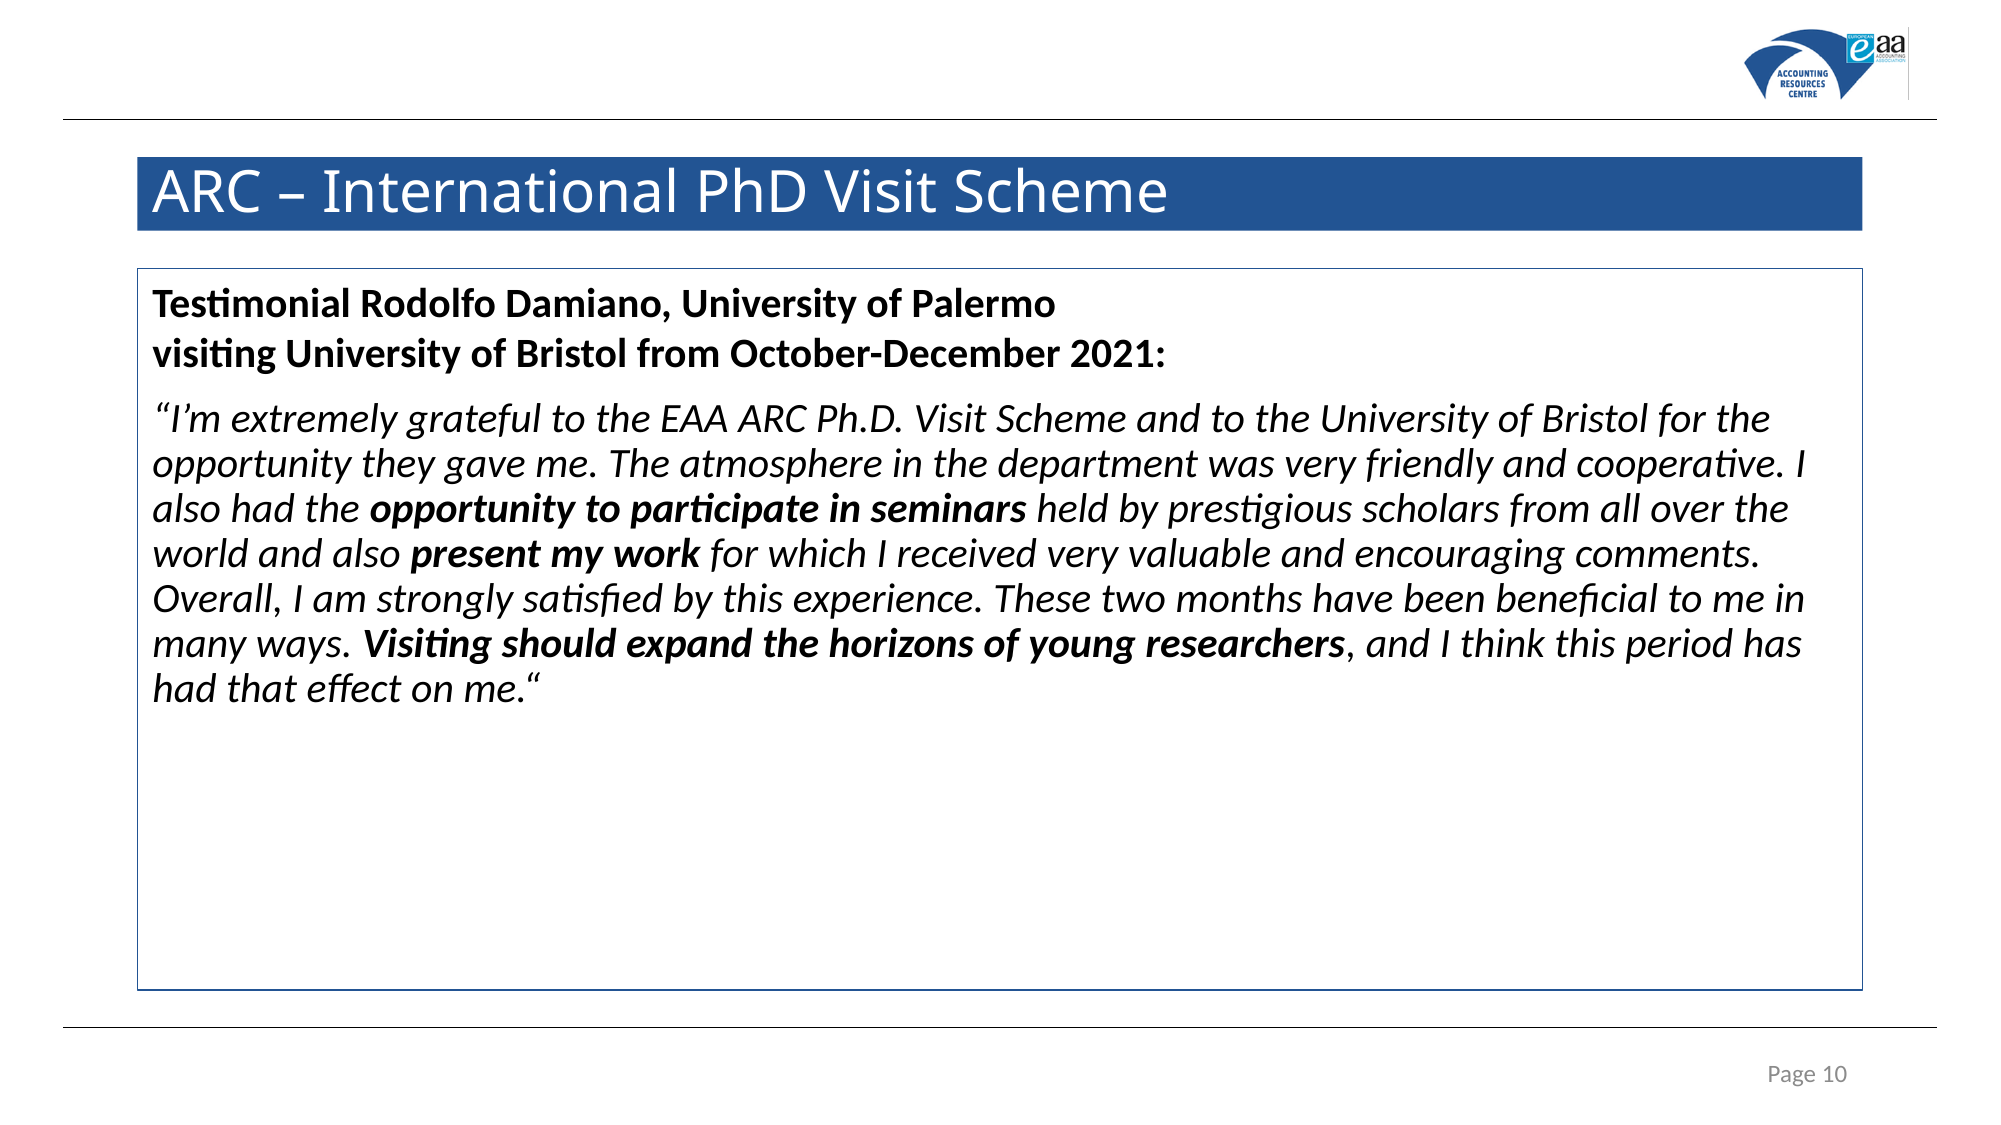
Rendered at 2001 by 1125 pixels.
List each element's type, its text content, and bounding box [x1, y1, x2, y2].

title ARC – International PhD Visit Scheme [137, 157, 1863, 231]
list Testimonial Rodolfo Damiano, University of Palermo visiting University of Bristol from October-December 2021: “I’m extremely grateful to the EAA ARC Ph.D. Visit Scheme and to the University of Bristol for the opportunity they gave me. The atmosphere in the department was very friendly and cooperative. I also had the opportunity to participate in seminars held by prestigious scholars from all over the world and also present my work for which I received very valuable and encouraging comments. Overall, I am strongly satisfied by this experience. These two months have been beneficial to me in many ways. Visiting should expand the horizons of young researchers, and I think this period has had that effect on me.“ [137, 268, 1863, 991]
slide_number Page 10 [1412, 1042, 1863, 1103]
picture [1742, 27, 1937, 108]
